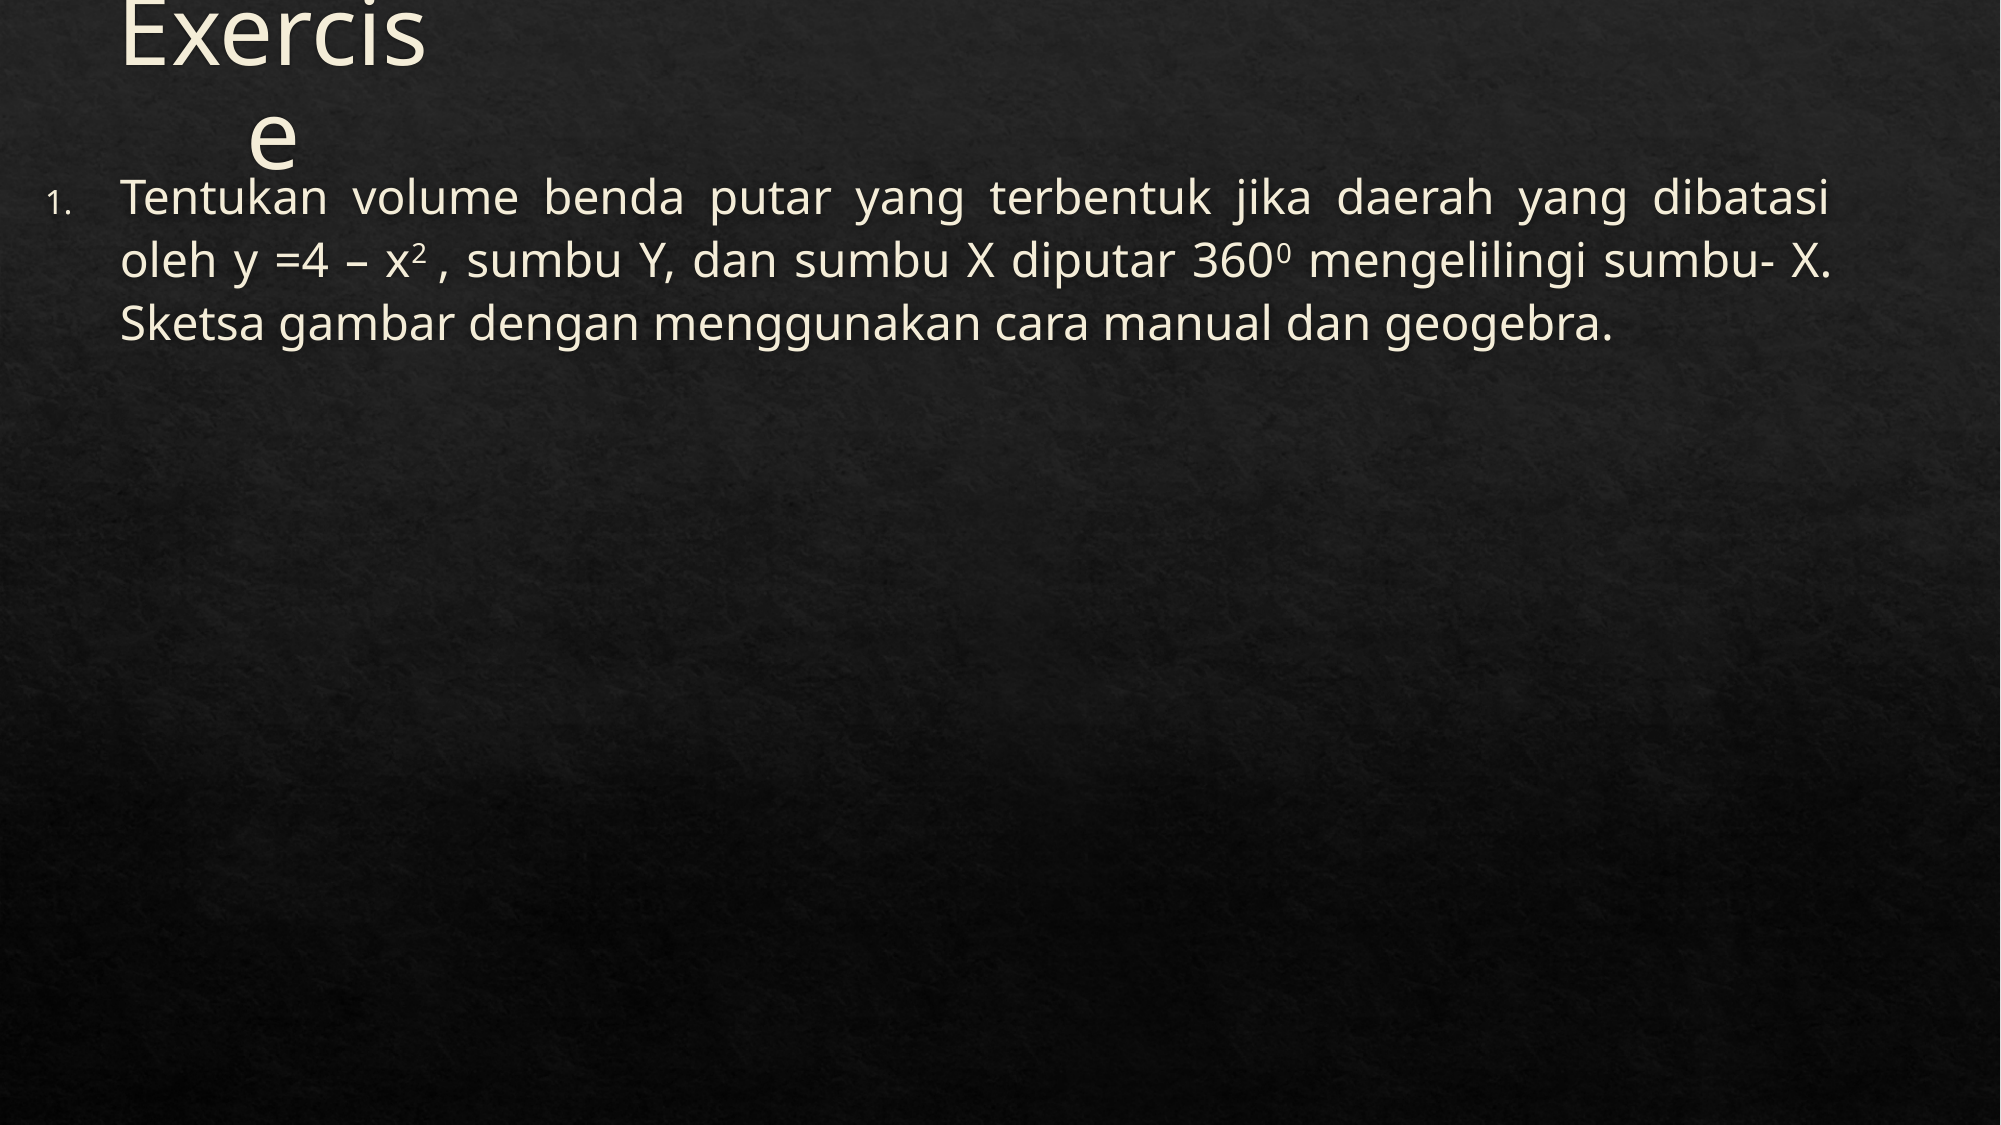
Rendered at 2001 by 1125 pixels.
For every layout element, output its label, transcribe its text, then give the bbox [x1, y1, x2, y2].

list Tentukan volume benda putar yang terbentuk jika daerah yang dibatasi oleh y =4 – x2 , sumbu Y, dan sumbu X diputar 3600 mengelilingi sumbu- X. Sketsa gambar dengan menggunakan cara manual dan geogebra. [23, 153, 1849, 950]
title Exercise [89, 19, 457, 148]
